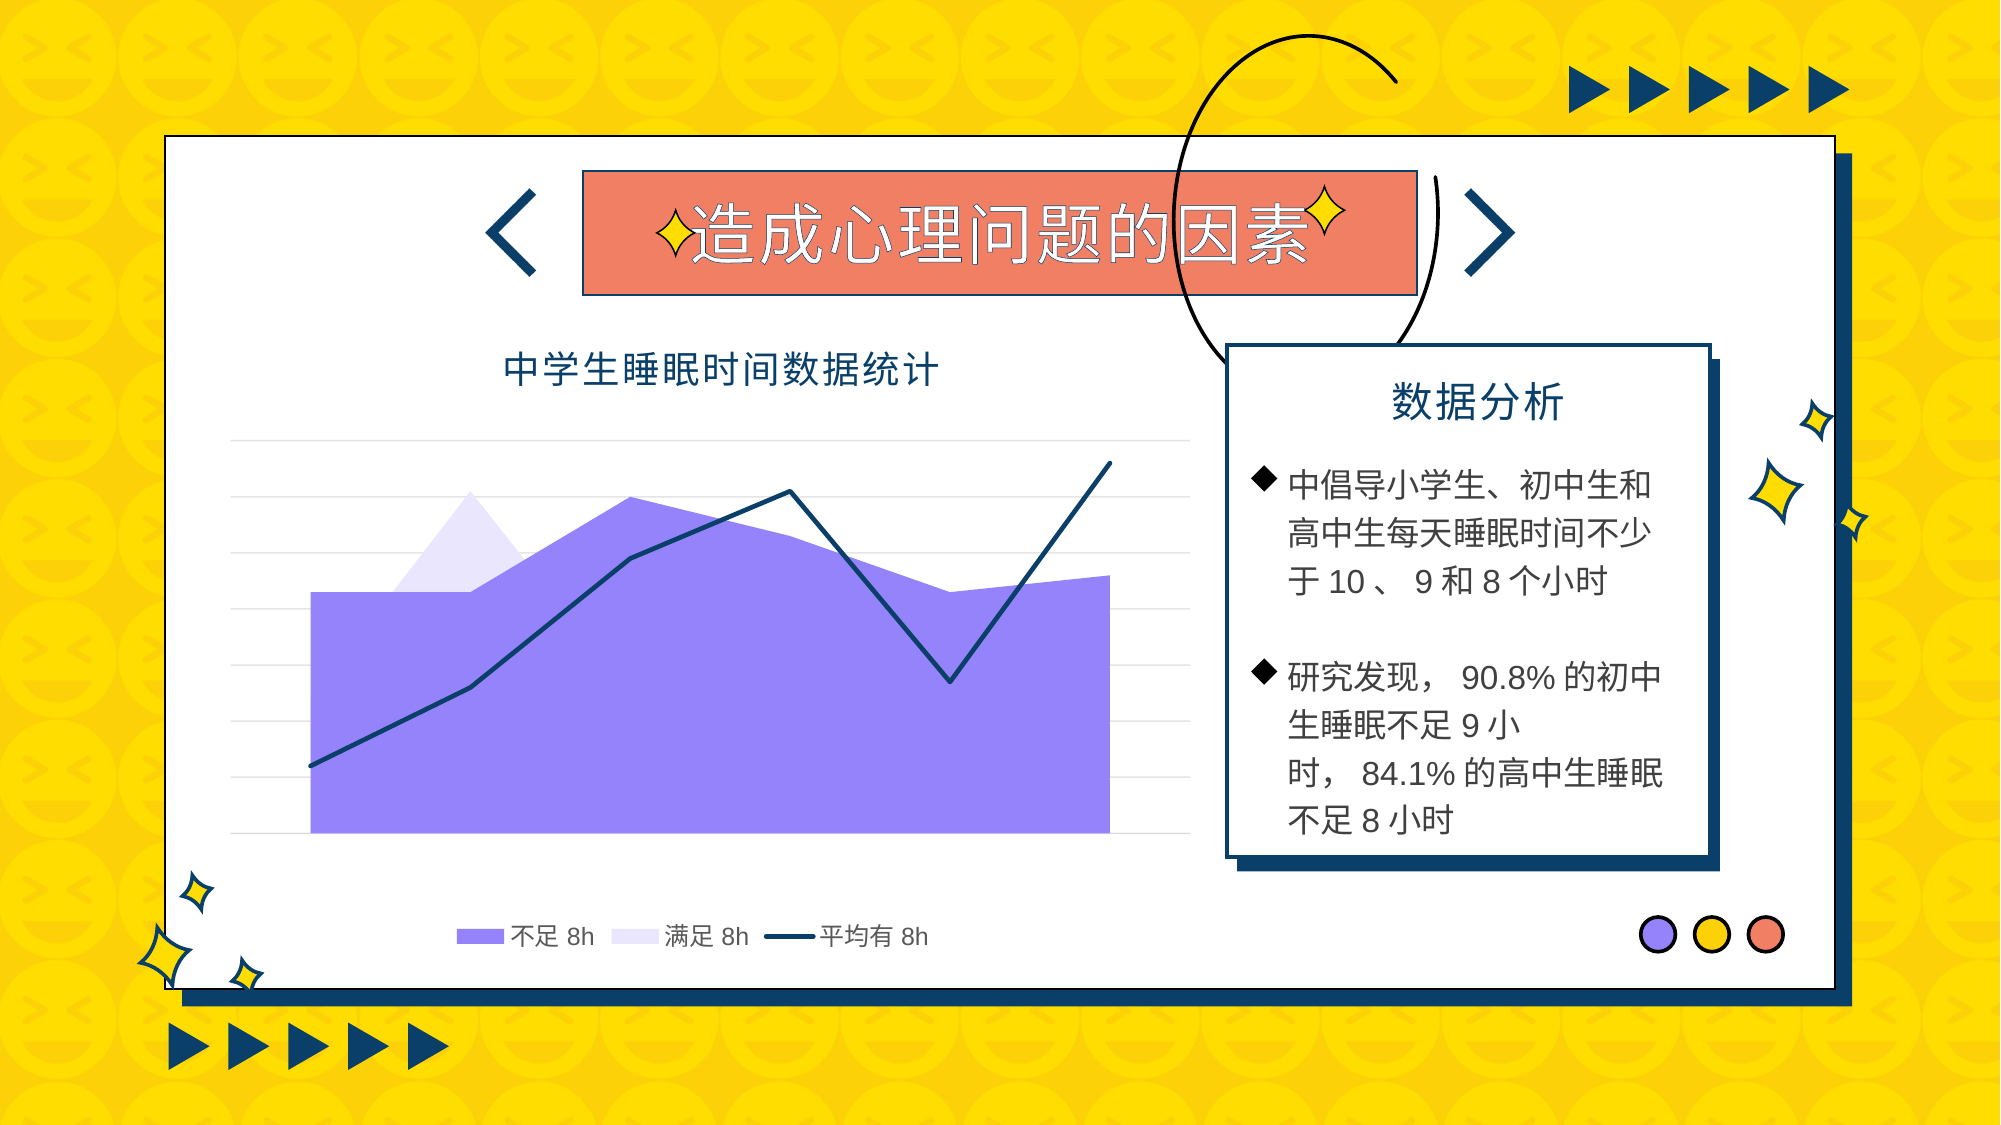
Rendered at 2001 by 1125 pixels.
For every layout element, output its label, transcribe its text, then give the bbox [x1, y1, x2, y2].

text_box [1751, 462, 1801, 521]
text_box [1237, 359, 1720, 872]
picture [0, 0, 2000, 1125]
text_box 造成心理问题的因素 [1307, 184, 1347, 216]
text_box [656, 210, 695, 256]
chart [177, 416, 1209, 960]
text_box [232, 960, 261, 995]
text_box [1836, 503, 1866, 538]
text_box 造成心理问题的因素 [653, 184, 1180, 281]
text_box [1329, 170, 1414, 203]
text_box [140, 927, 181, 986]
text_box [1172, 34, 1420, 366]
text_box [1802, 403, 1832, 438]
text_box 中学生睡眠时间数据统计 [403, 338, 1039, 399]
text_box [1249, 656, 1279, 687]
text_box 中倡导小学生、初中生和高中生每天睡眠时间不少于10、9和8个小时 研究发现，90.8%的初中生睡眠不足9小时，84.1%的高中生睡眠不足8小时 [1287, 456, 1685, 841]
text_box 数据分析 [1287, 368, 1670, 435]
text_box [586, 170, 1184, 296]
text_box [1249, 463, 1279, 494]
text_box [1227, 345, 1711, 858]
